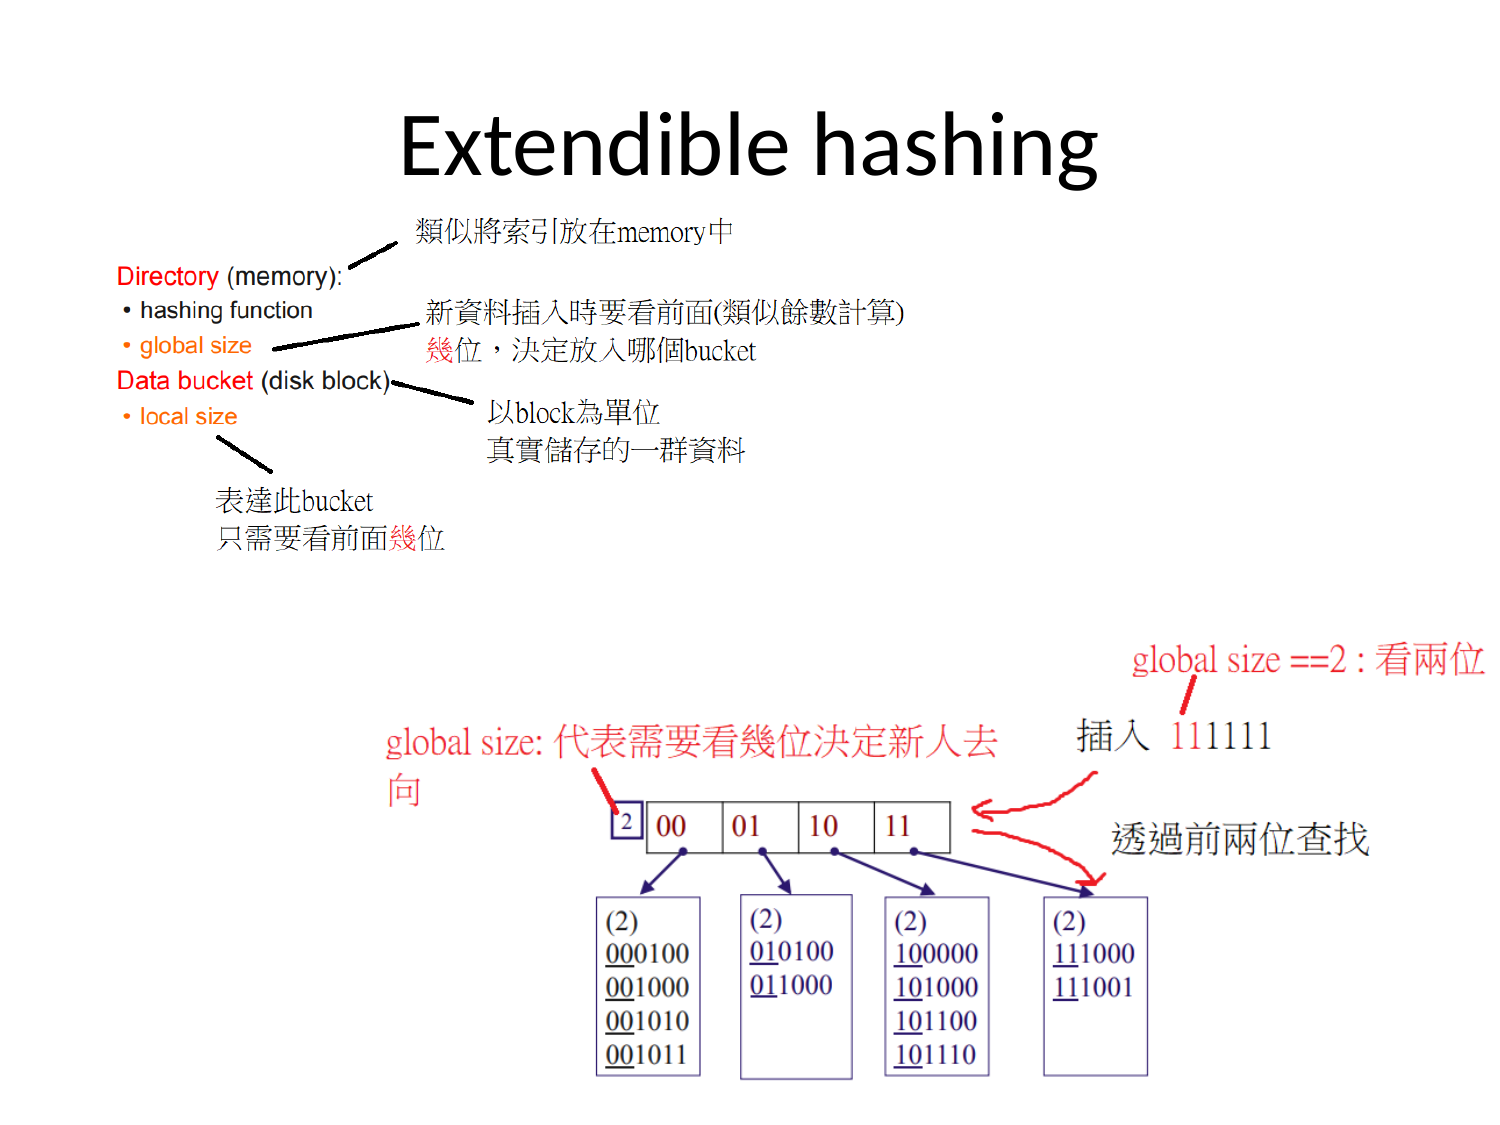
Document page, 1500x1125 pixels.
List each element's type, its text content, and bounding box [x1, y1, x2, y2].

picture [367, 621, 1497, 1094]
title Extendible hashing [75, 45, 1425, 233]
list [76, 207, 931, 560]
